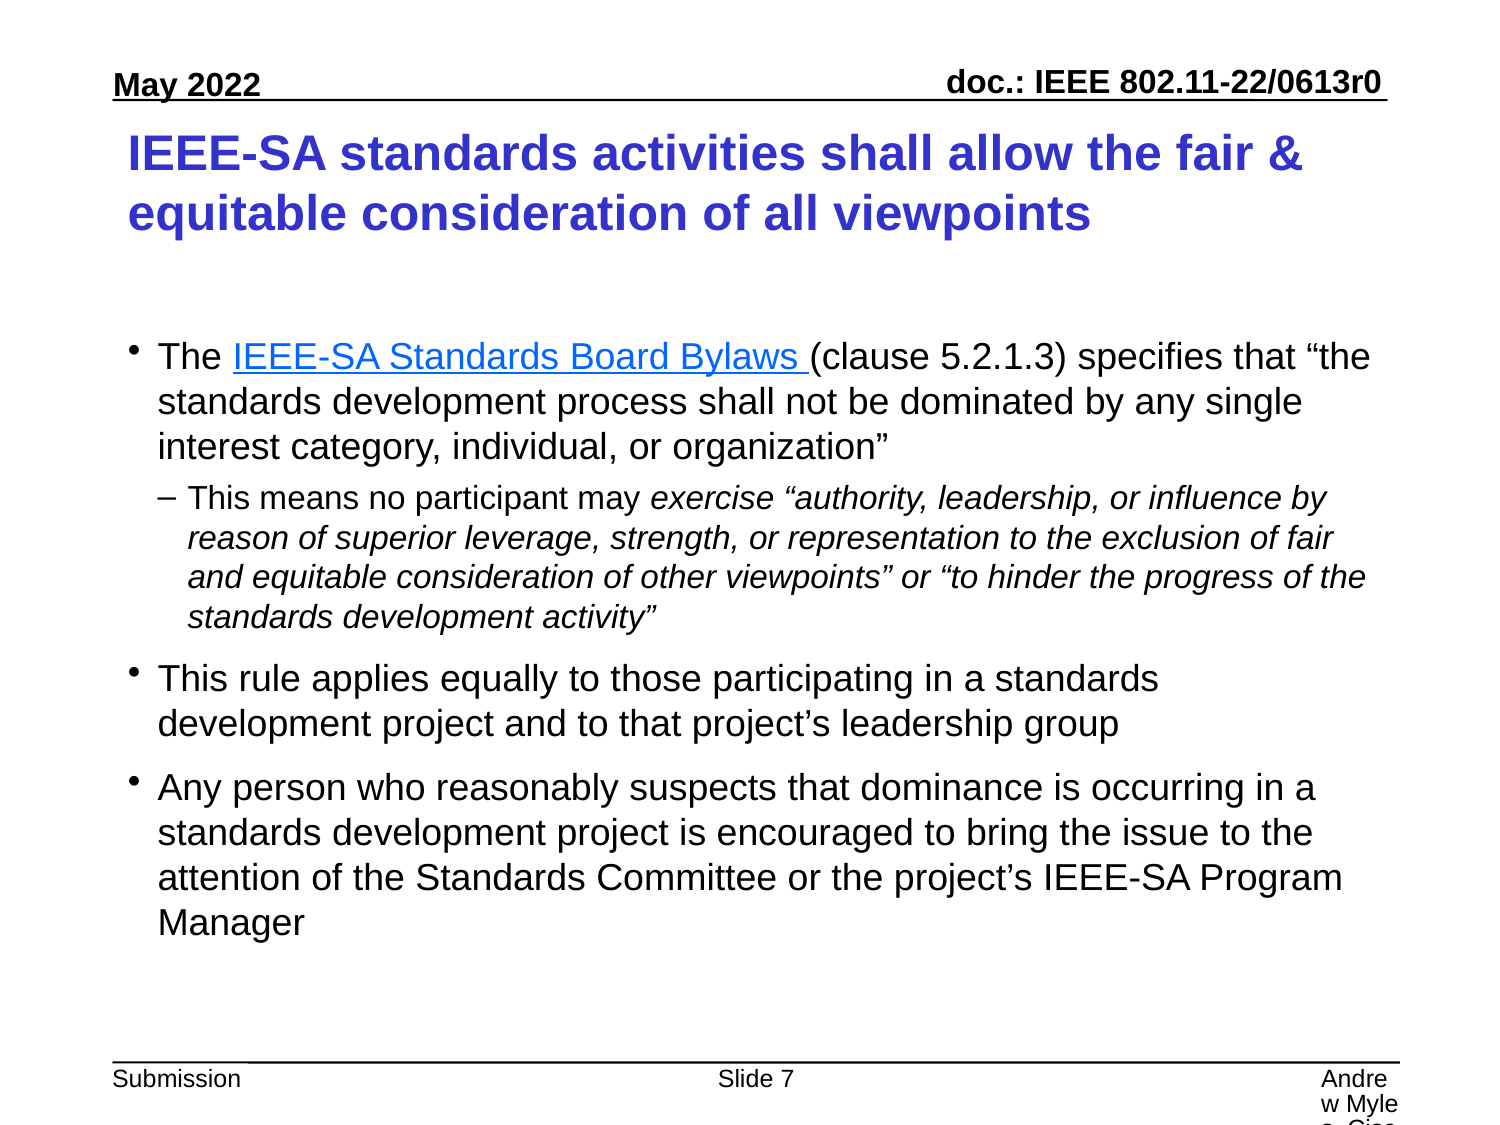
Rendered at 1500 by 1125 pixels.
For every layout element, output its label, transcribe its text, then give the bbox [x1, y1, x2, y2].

list The IEEE-SA Standards Board Bylaws (clause 5.2.1.3) specifies that “the standards development process shall not be dominated by any single interest category, individual, or organization” This means no participant may exercise “authority, leadership, or influence by reason of superior leverage, strength, or representation to the exclusion of fair and equitable consideration of other viewpoints” or “to hinder the progress of the standards development activity” This rule applies equally to those participating in a standards development project and to that project’s leadership group Any person who reasonably suspects that dominance is occurring in a standards development project is encouraged to bring the issue to the attention of the Standards Committee or the project’s IEEE-SA Program Manager [112, 324, 1388, 1000]
title IEEE-SA standards activities shall allow the fair & equitable consideration of all viewpoints [112, 112, 1388, 288]
footer Andrew Myles, Cisco [1320, 1061, 1402, 1093]
slide_number Slide 7 [709, 1061, 803, 1093]
